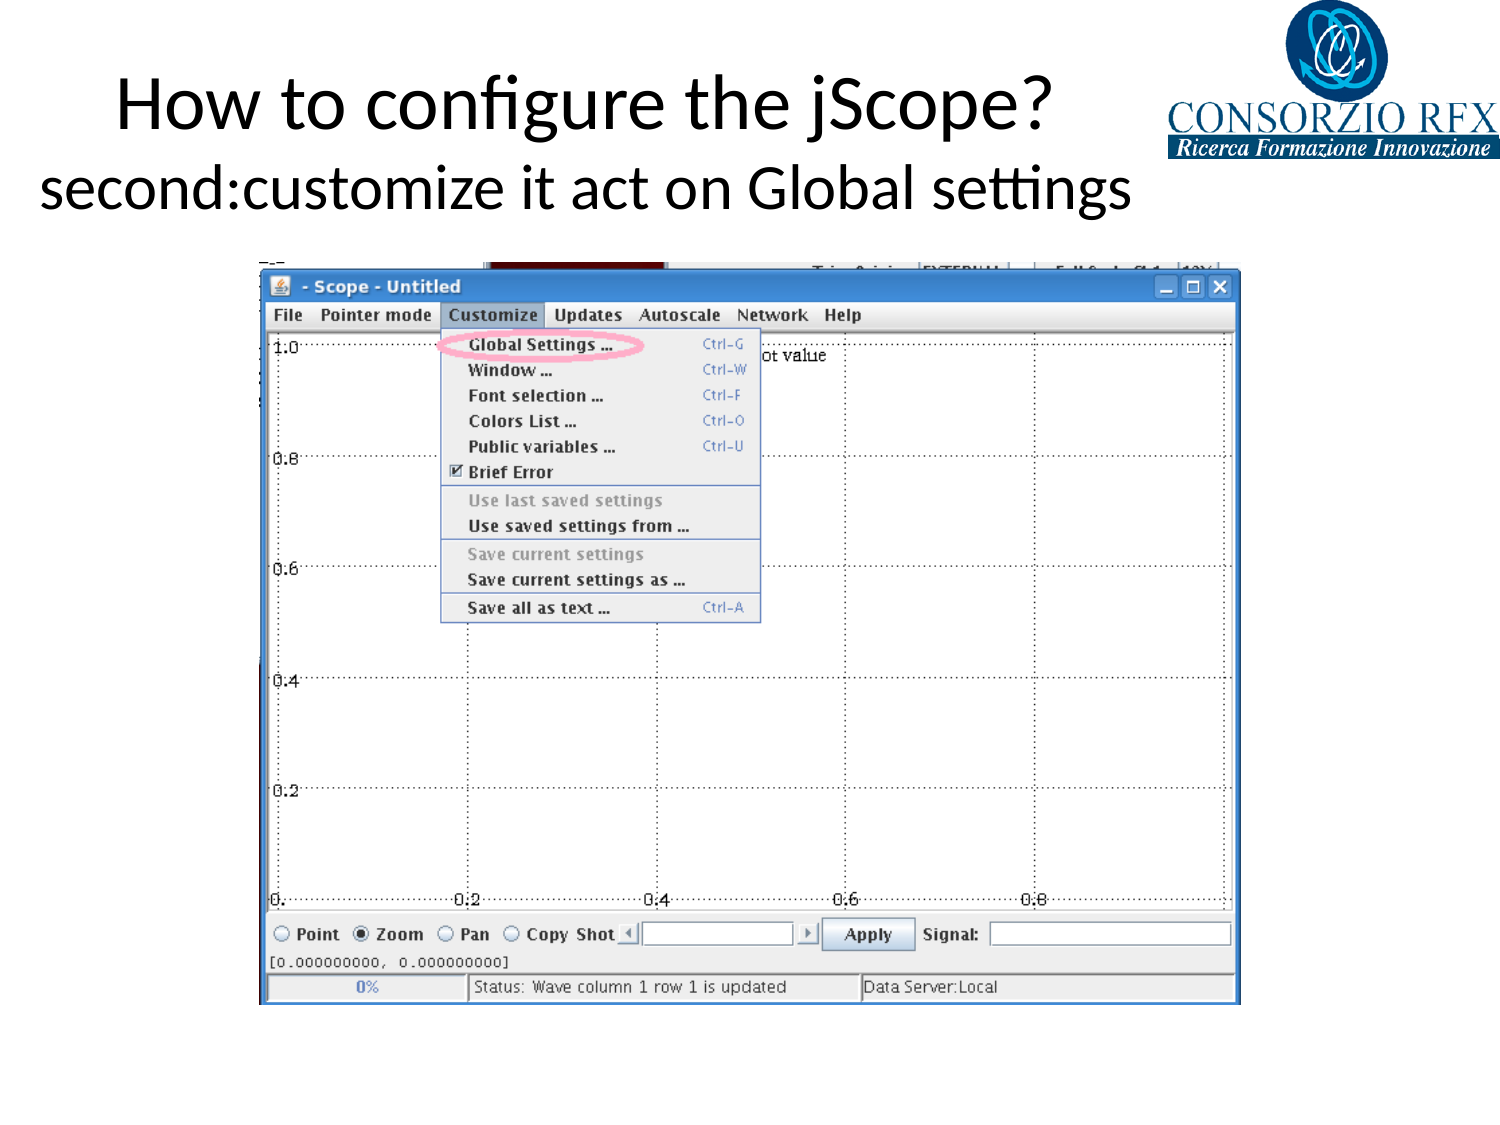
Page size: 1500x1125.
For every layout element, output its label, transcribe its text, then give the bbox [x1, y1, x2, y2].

picture [1168, 0, 1500, 159]
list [259, 262, 1241, 1006]
title How to configure the jScope? second:customize it act on Global settings [0, 42, 1262, 231]
